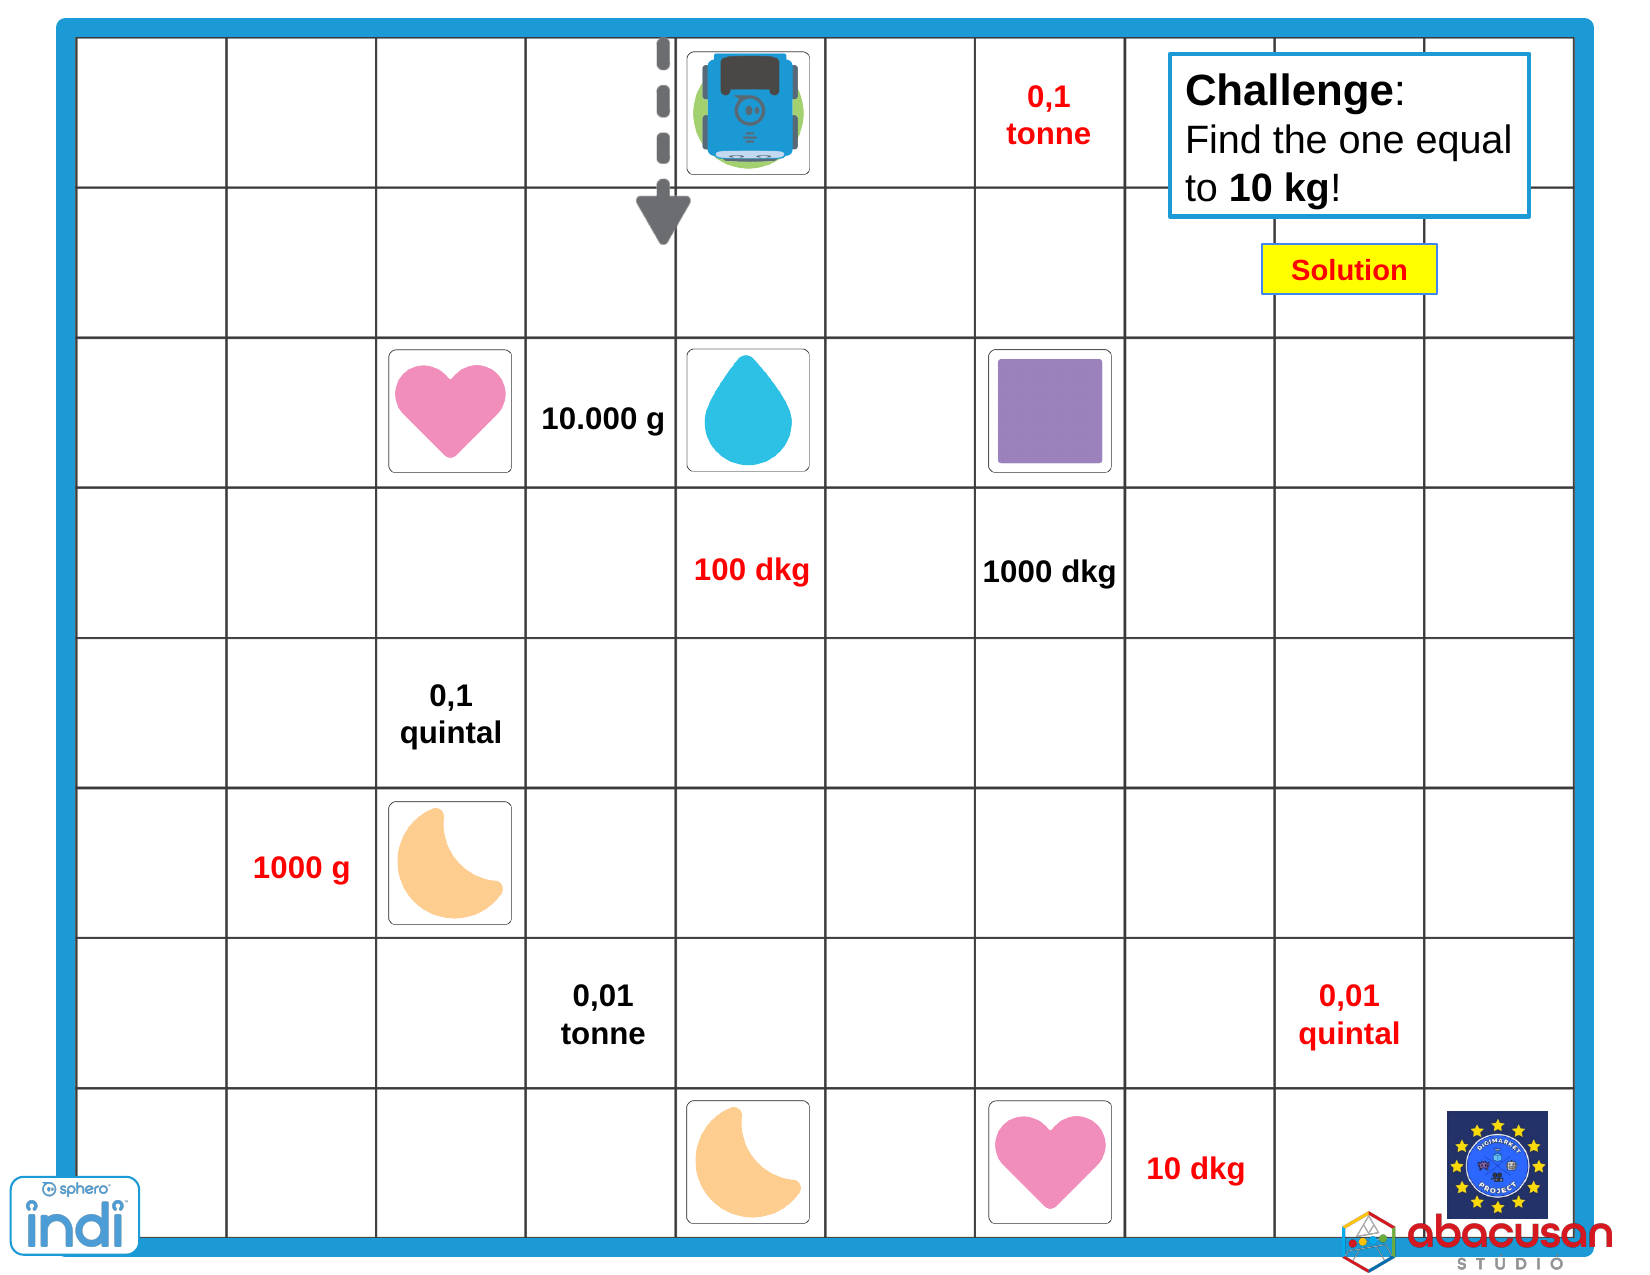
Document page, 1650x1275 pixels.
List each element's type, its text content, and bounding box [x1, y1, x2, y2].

text_box 0,01 tonne [521, 960, 686, 1066]
text_box 1000 g [200, 832, 383, 900]
text_box 0,1 tonne [967, 61, 1131, 167]
picture [26, 1182, 128, 1247]
text_box 0,1 quintal [369, 659, 533, 765]
text_box Challenge: Find the one equal to 10 kg! [1170, 53, 1530, 217]
text_box 10.000 g [517, 383, 681, 451]
text_box 100 dkg [650, 534, 854, 602]
text_box 10 dkg [1116, 1132, 1298, 1201]
text_box 0,01 quintal [1267, 960, 1432, 1066]
text_box Solution [1261, 244, 1438, 294]
text_box 1000 dkg [948, 536, 1152, 604]
picture [75, 30, 1612, 1273]
